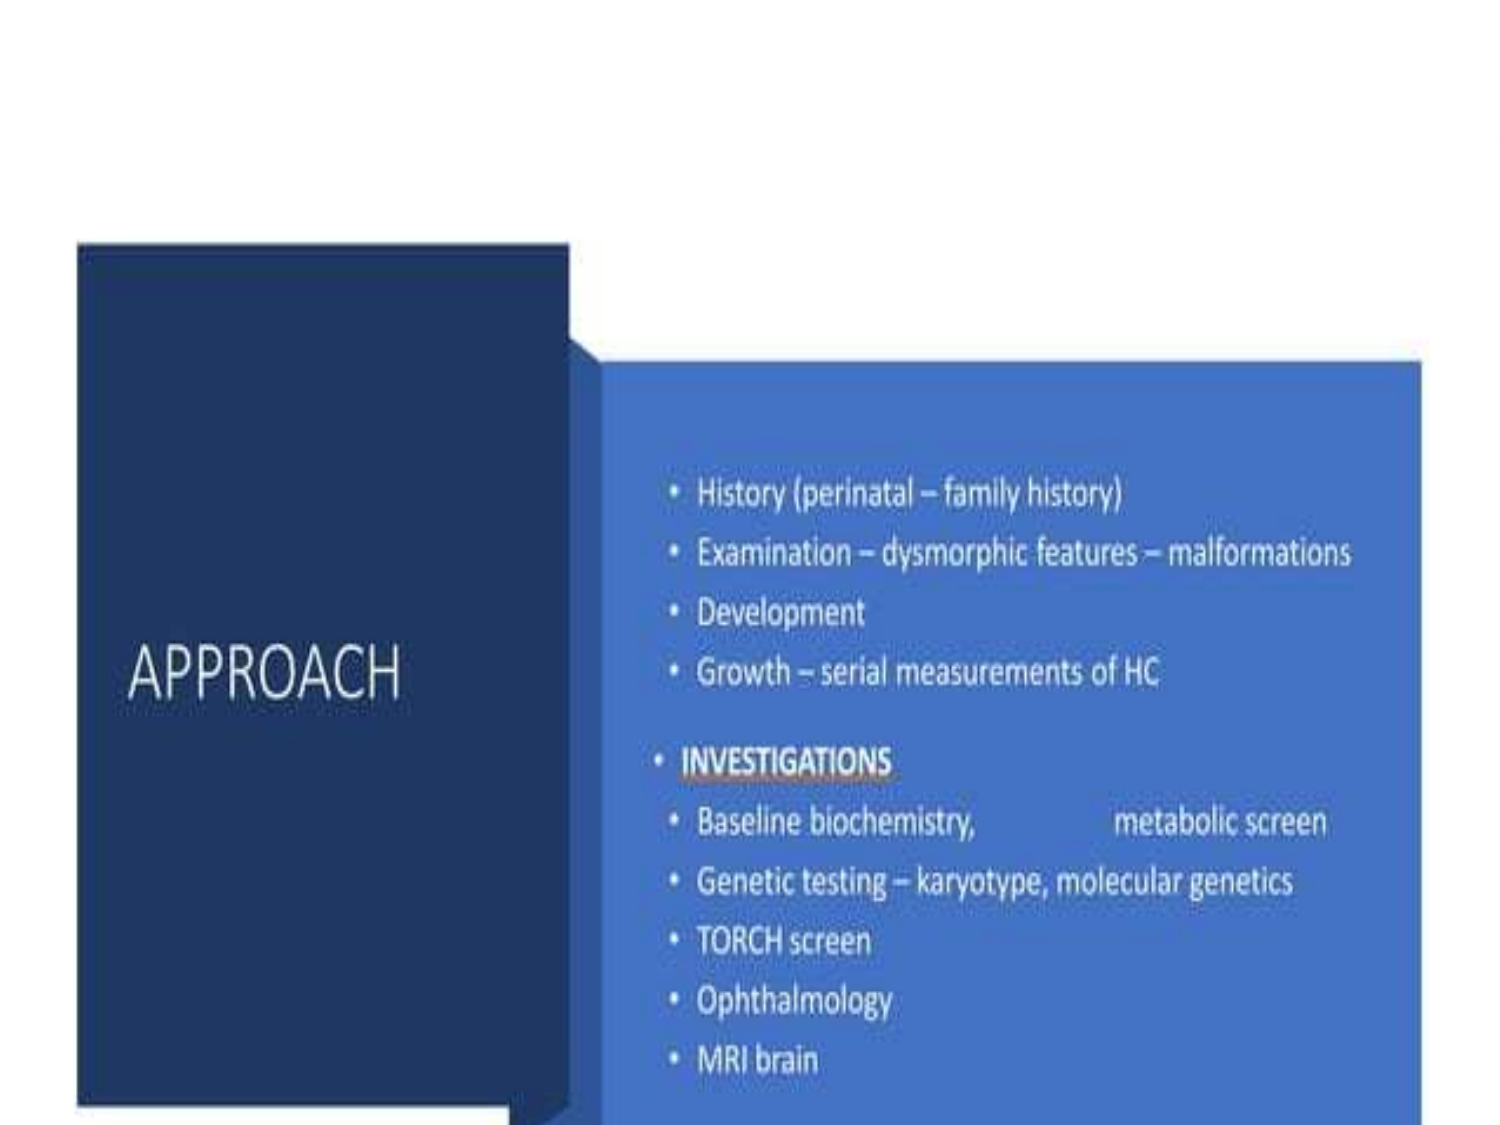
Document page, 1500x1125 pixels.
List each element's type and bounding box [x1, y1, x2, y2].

picture [0, 139, 1500, 1125]
